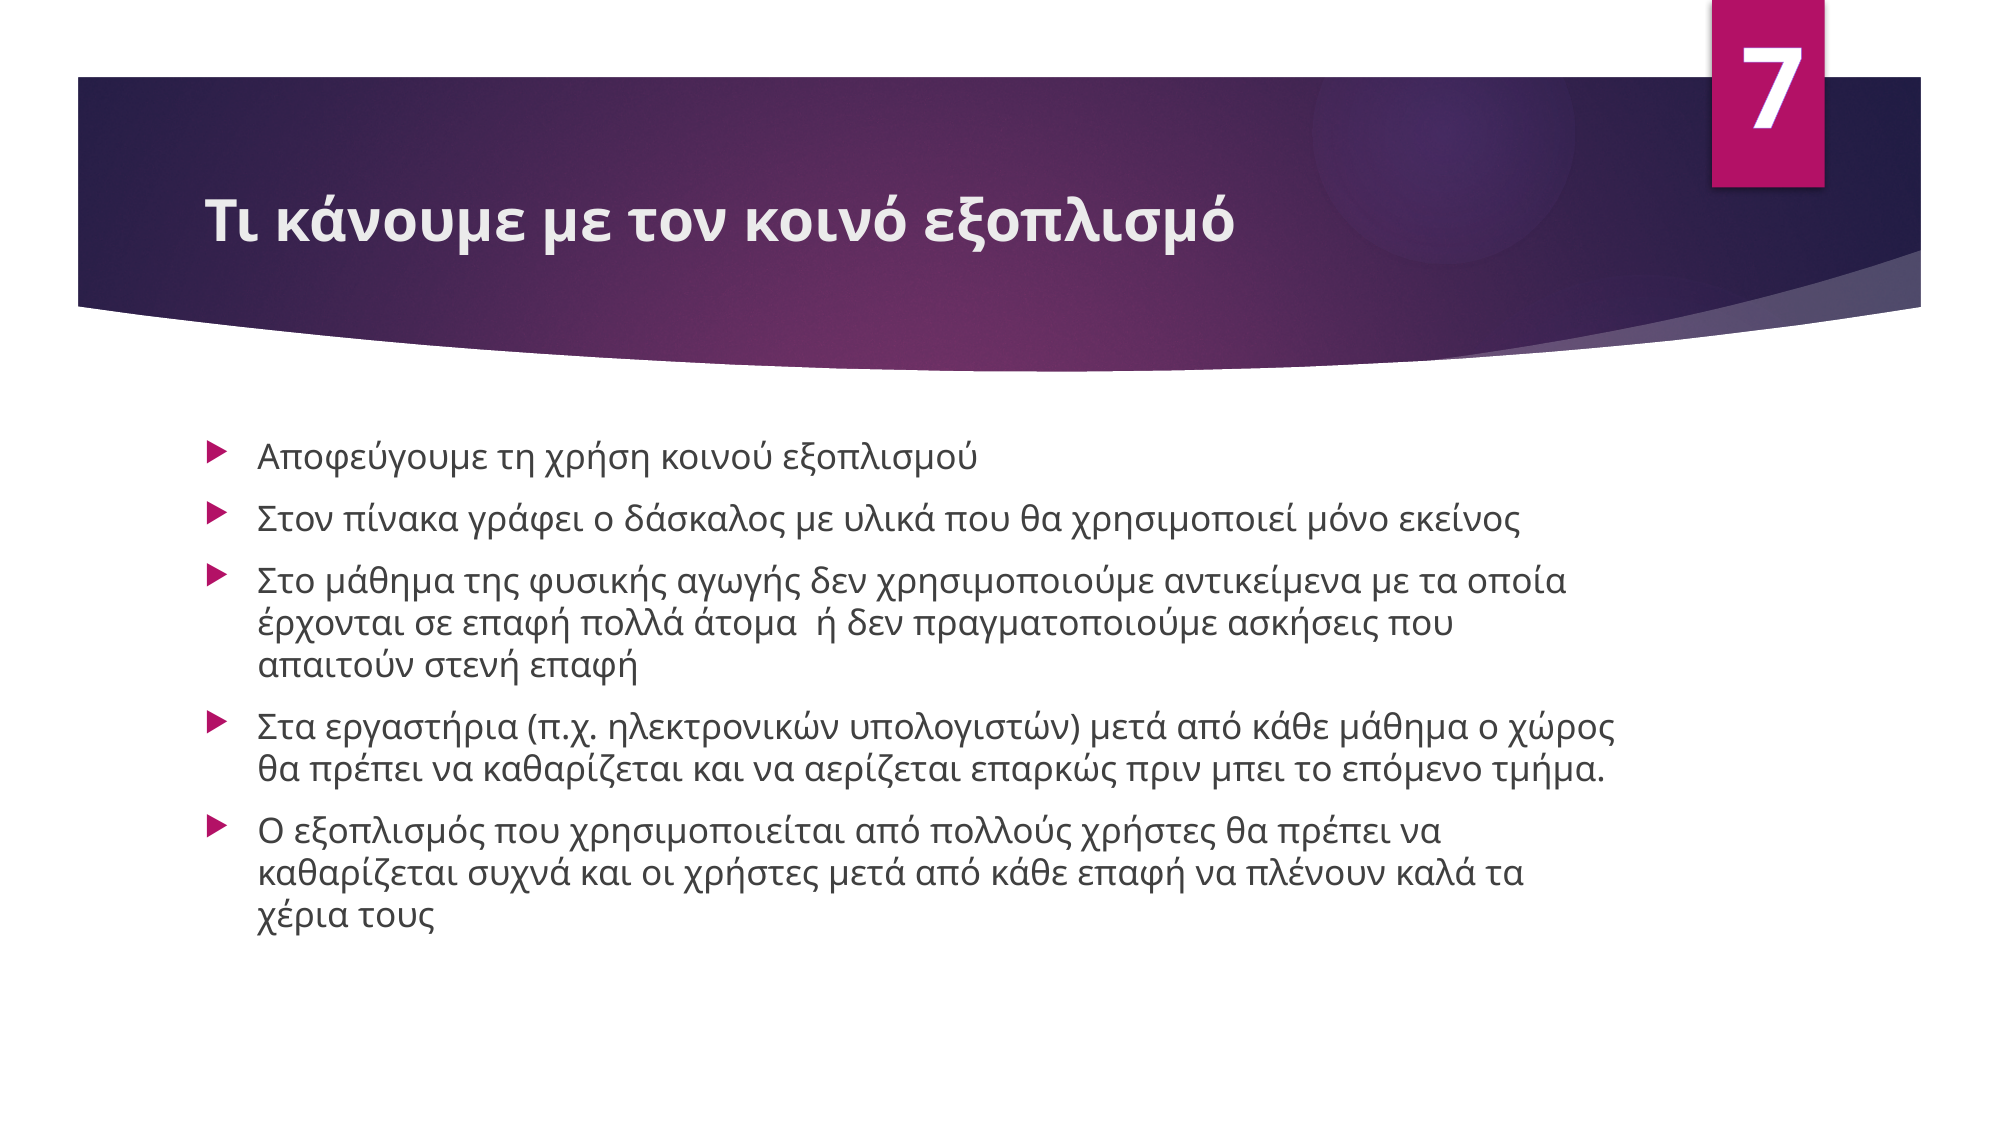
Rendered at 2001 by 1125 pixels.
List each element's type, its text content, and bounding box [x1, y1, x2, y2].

list Αποφεύγουμε τη χρήση κοινού εξοπλισμού Στον πίνακα γράφει ο δάσκαλος με υλικά που θα χρησιμοποιεί μόνο εκείνος Στο μάθημα της φυσικής αγωγής δεν χρησιμοποιούμε αντικείμενα με τα οποία έρχονται σε επαφή πολλά άτομα ή δεν πραγματοποιούμε ασκήσεις που απαιτούν στενή επαφή Στα εργαστήρια (π.χ. ηλεκτρονικών υπολογιστών) μετά από κάθε μάθημα ο χώρος θα πρέπει να καθαρίζεται και να αερίζεται επαρκώς πριν μπει το επόμενο τμήμα. Ο εξοπλισμός που χρησιμοποιείται από πολλούς χρήστες θα πρέπει να καθαρίζεται συχνά και οι χρήστες μετά από κάθε επαφή να πλένουν καλά τα χέρια τους [189, 427, 1638, 988]
title Τι κάνουμε με τον κοινό εξοπλισμό [189, 159, 1627, 276]
text_box 7 [1725, 8, 1812, 159]
